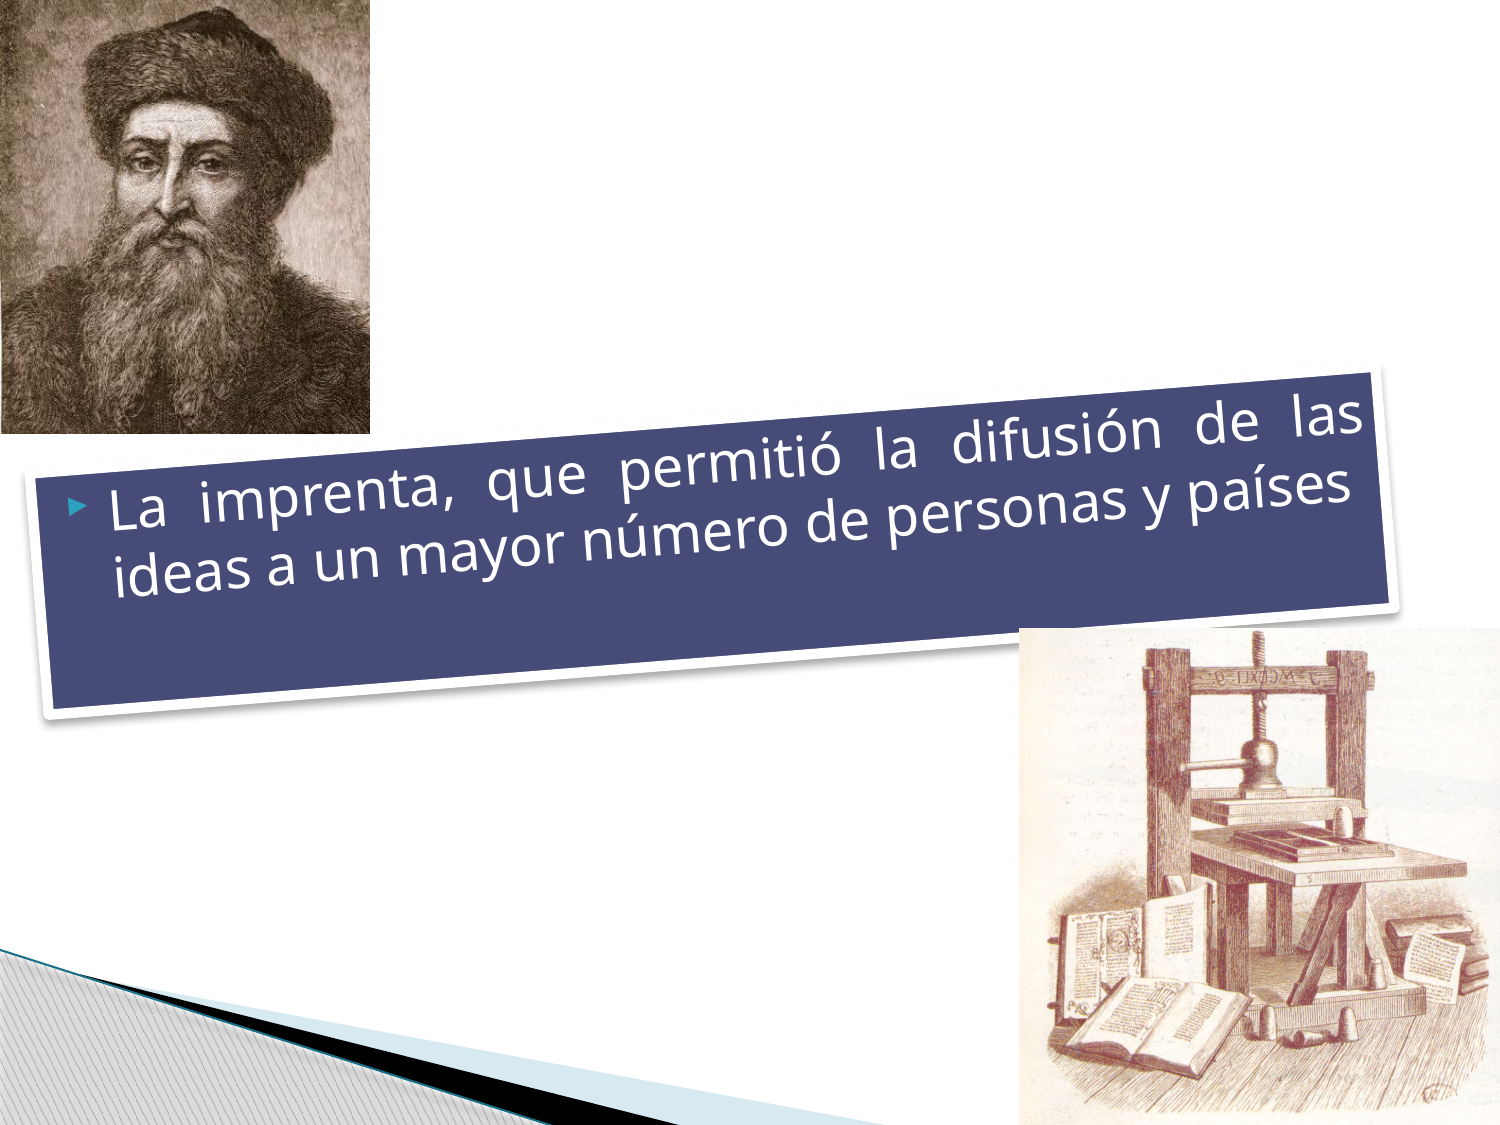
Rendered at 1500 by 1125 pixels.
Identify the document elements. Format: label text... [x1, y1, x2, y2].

picture [1019, 628, 1500, 1125]
text_box La imprenta, que permitió la difusión de las ideas a un mayor número de personas y países [24, 361, 1400, 720]
picture [0, 0, 370, 435]
